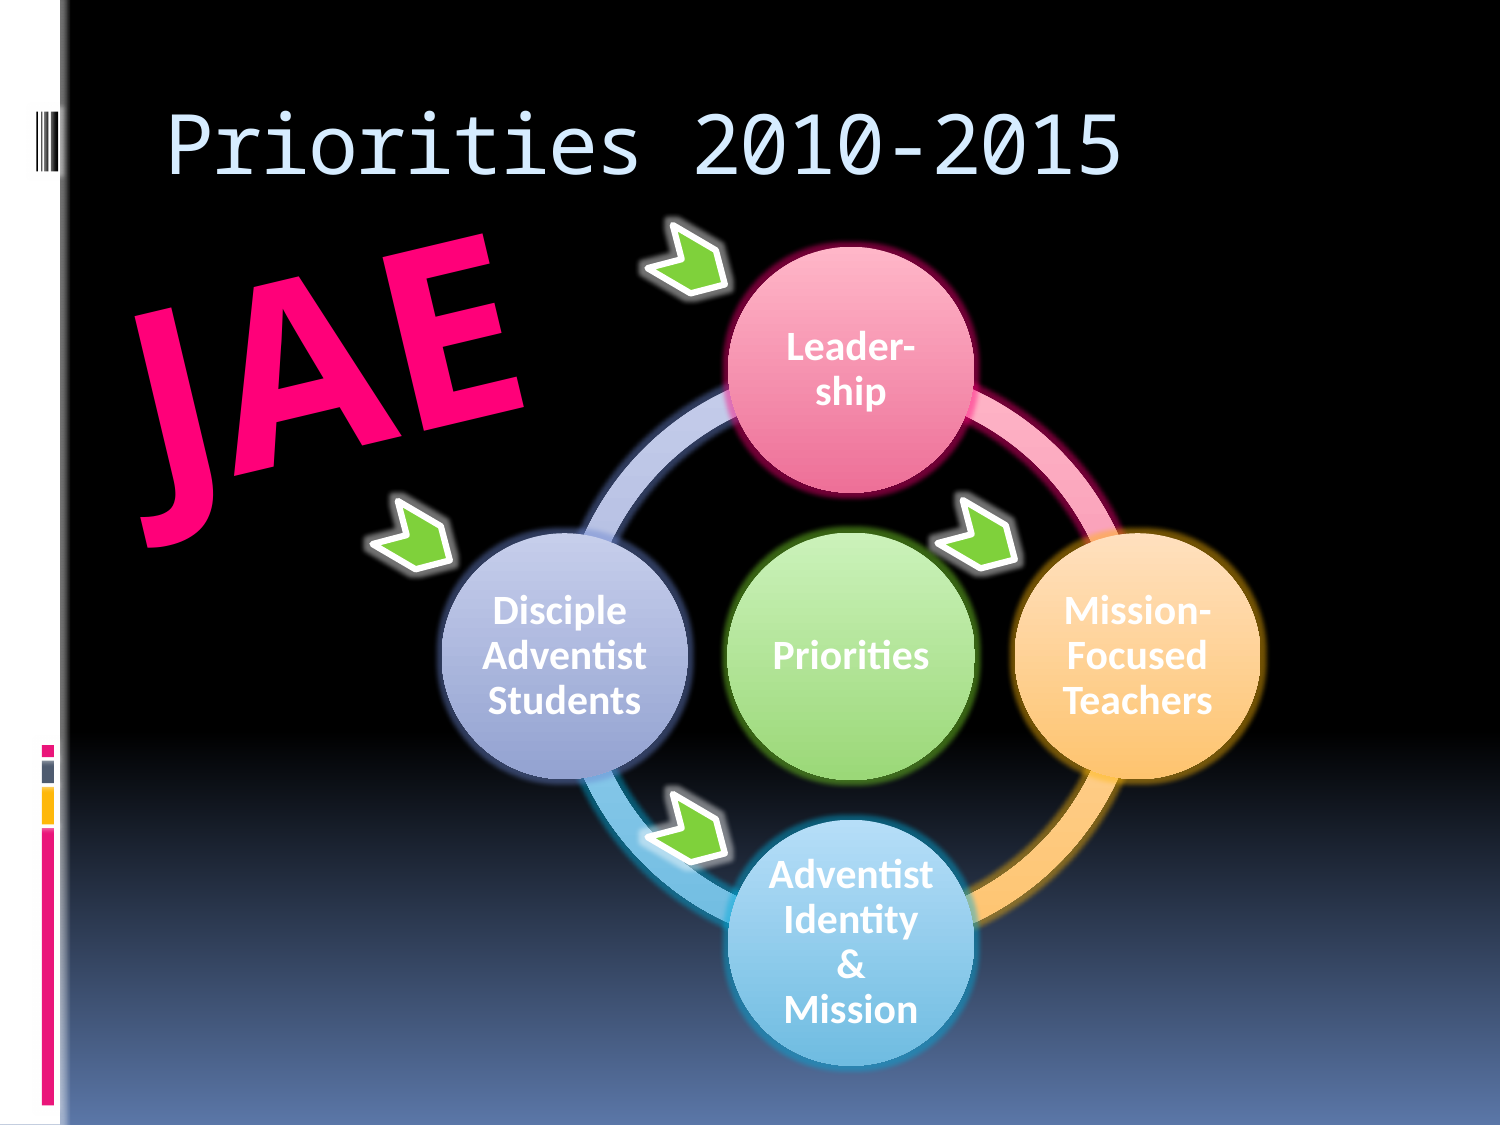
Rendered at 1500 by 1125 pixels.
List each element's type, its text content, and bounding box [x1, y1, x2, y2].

title Priorities 2010-2015 [150, 83, 1425, 234]
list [214, 274, 1488, 1038]
text_box JAE [79, 149, 522, 555]
text_box [645, 222, 724, 266]
